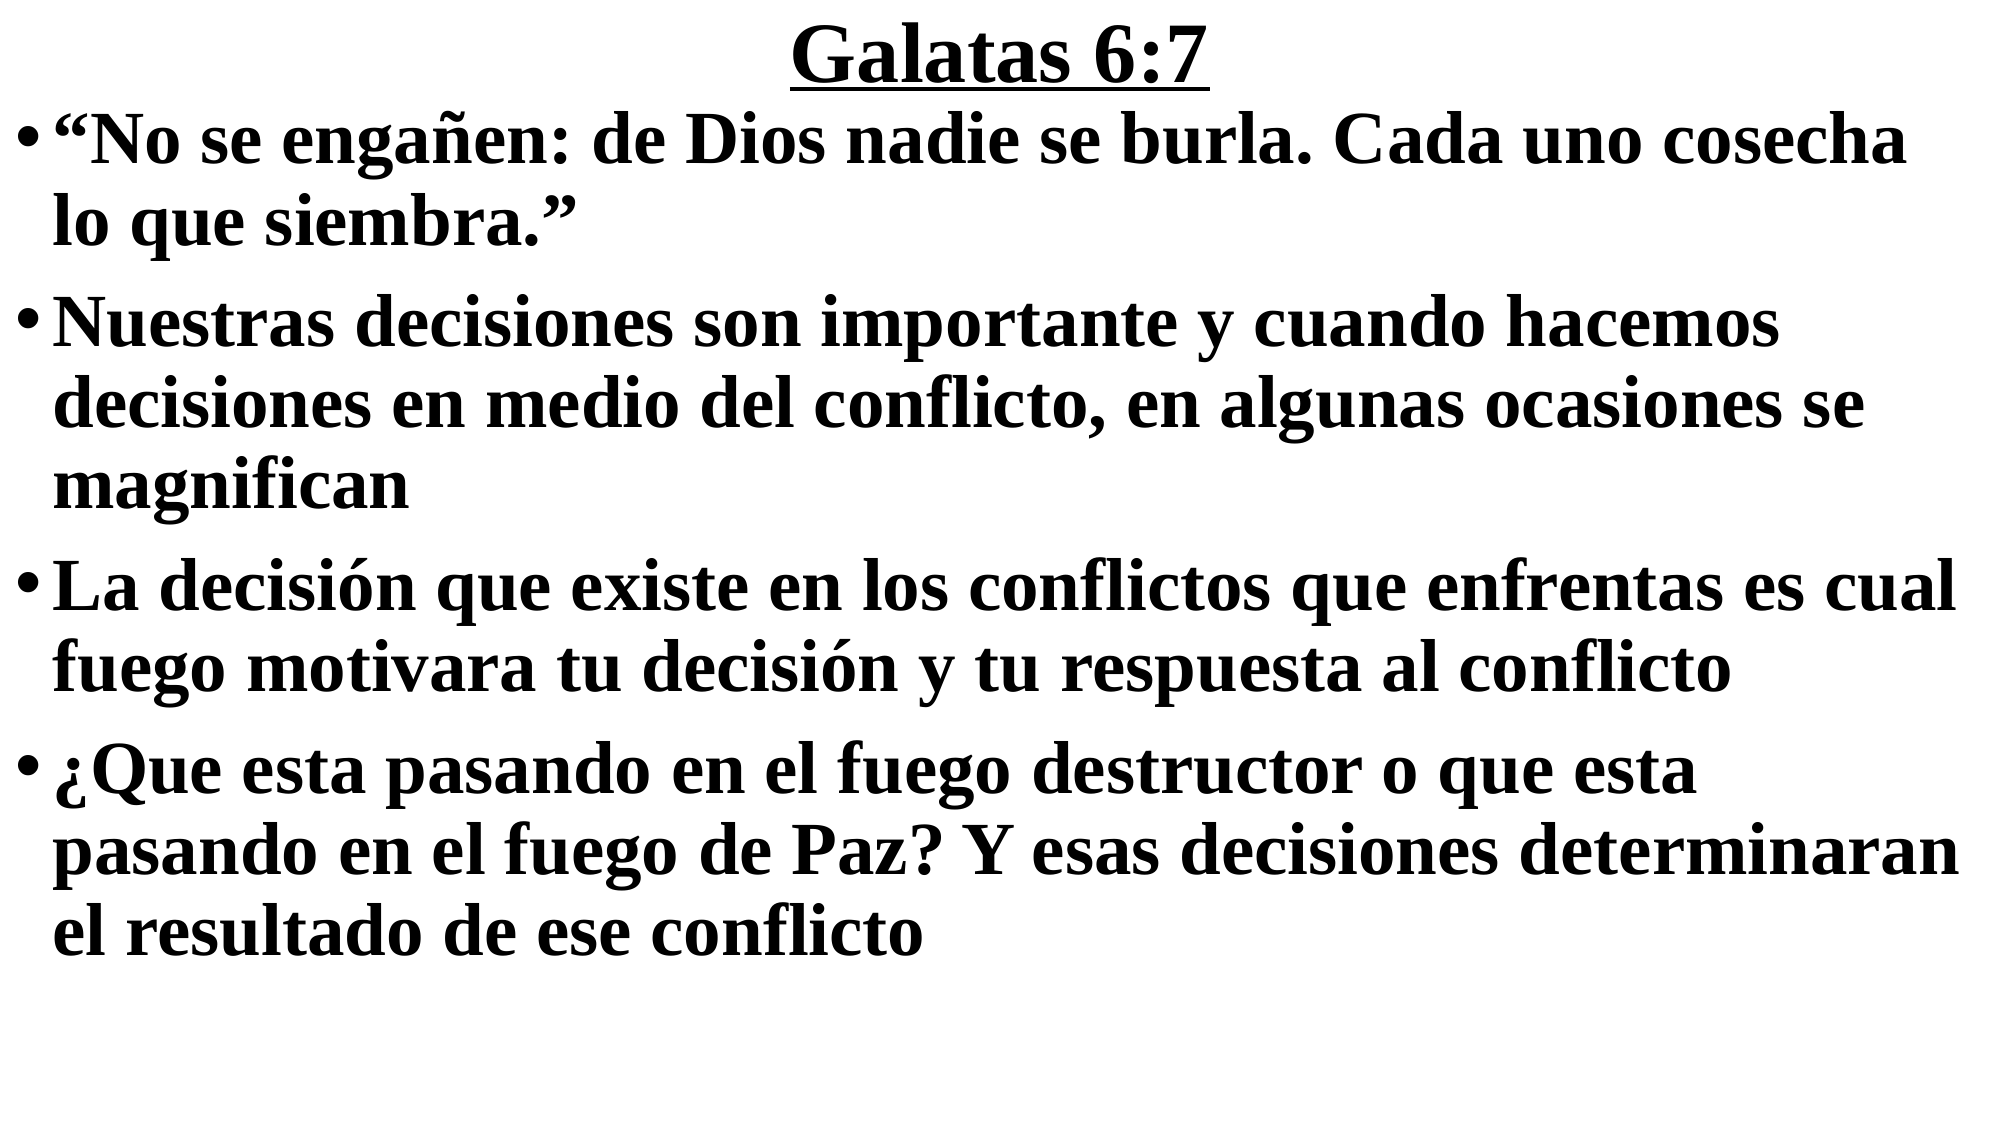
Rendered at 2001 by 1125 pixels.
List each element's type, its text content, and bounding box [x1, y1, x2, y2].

list “No se engañen: de Dios nadie se burla. Cada uno cosecha lo que siembra.” Nuestras decisiones son importante y cuando hacemos decisiones en medio del conflicto, en algunas ocasiones se magnifican La decisión que existe en los conflictos que enfrentas es cual fuego motivara tu decisión y tu respuesta al conflicto ¿Que esta pasando en el fuego destructor o que esta pasando en el fuego de Paz? Y esas decisiones determinaran el resultado de ese conflicto [0, 91, 2000, 1034]
title Galatas 6:7 [0, 0, 2000, 91]
